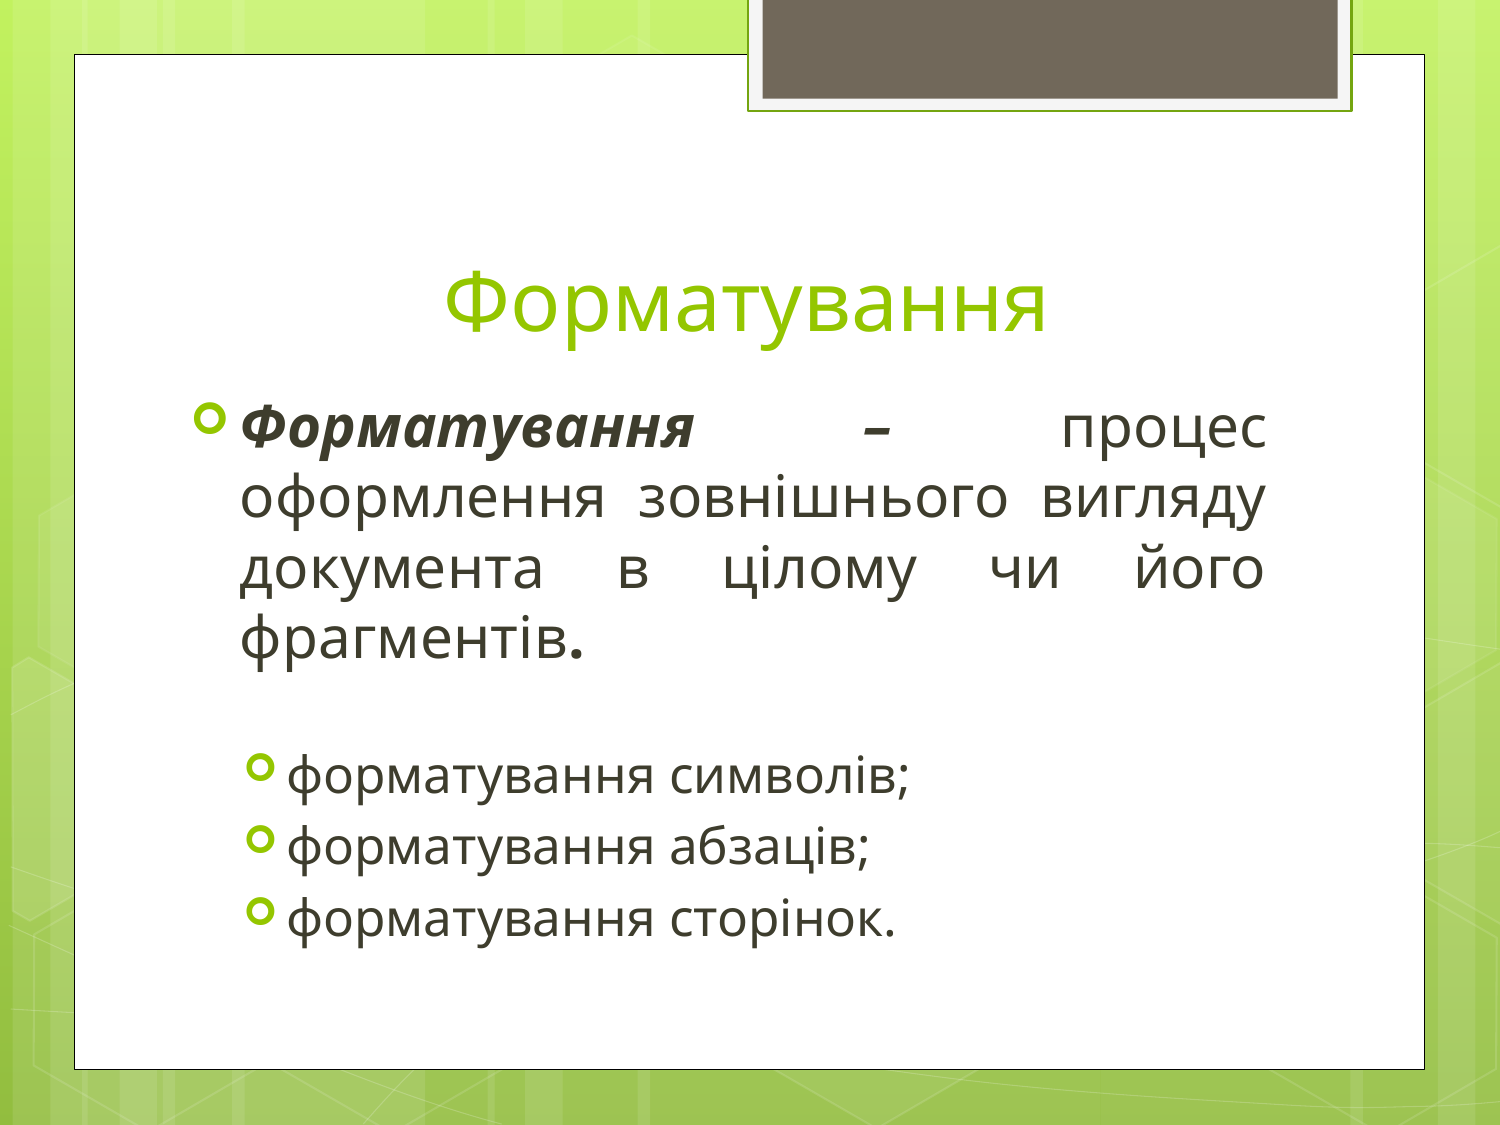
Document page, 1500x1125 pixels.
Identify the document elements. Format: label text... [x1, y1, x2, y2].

list Форматування – процес оформлення зовнішнього вигляду документа в цілому чи його фрагментів. форматування символів; форматування абзаців; форматування сторінок. [171, 381, 1283, 957]
title Форматування [171, 168, 1324, 357]
